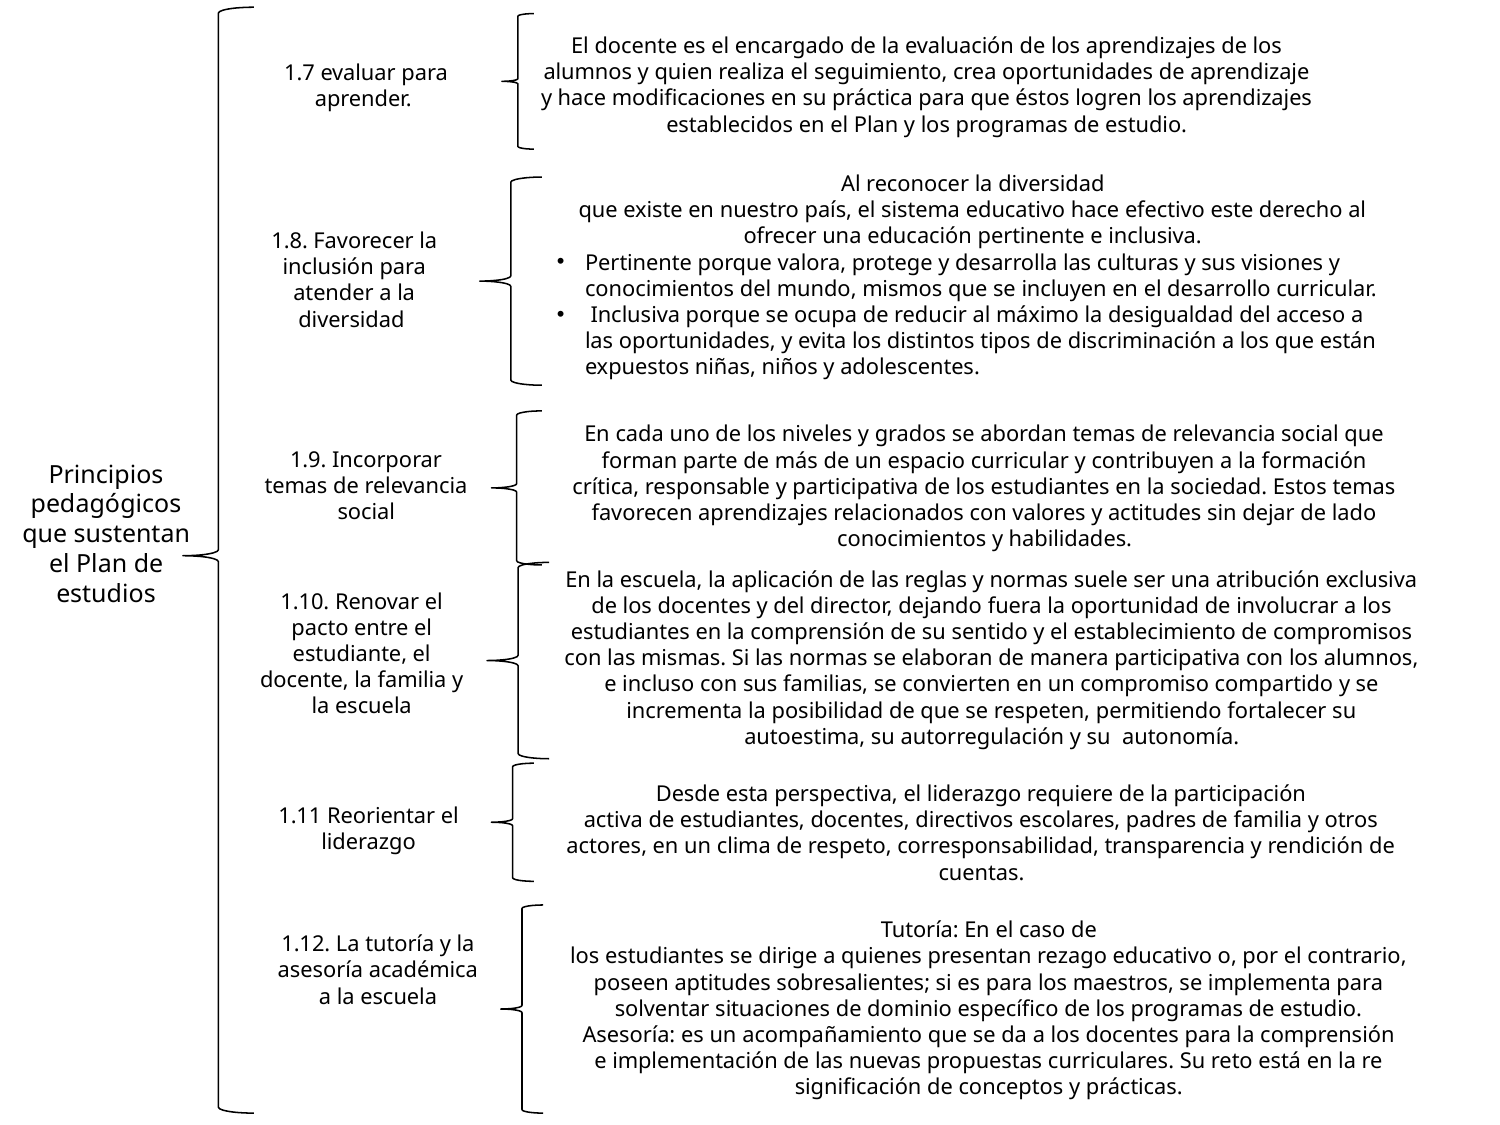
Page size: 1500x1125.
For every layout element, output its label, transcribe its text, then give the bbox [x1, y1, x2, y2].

text_box [490, 410, 542, 564]
text_box 1.12. La tutoría y la asesoría académica a la escuela [253, 916, 503, 1022]
text_box 1.11 Reorientar el liderazgo [244, 775, 493, 880]
text_box [500, 904, 544, 1114]
text_box 1.8. Favorecer la inclusión para atender a la diversidad [230, 226, 479, 332]
text_box [478, 176, 542, 386]
text_box Al reconocer la diversidad que existe en nuestro país, el sistema educativo hace efectivo este derecho al ofrecer una educación pertinente e inclusiva. Pertinente porque valora, protege y desarrolla las culturas y sus visiones y conocimientos del mundo, mismos que se incluyen en el desarrollo curricular. Inclusiva porque se ocupa de reducir al máximo la desigualdad del acceso a las oportunidades, y evita los distintos tipos de discriminación a los que están expuestos niñas, niños y adolescentes. [541, 137, 1405, 412]
text_box [182, 6, 254, 1114]
text_box [486, 561, 550, 760]
text_box Desde esta perspectiva, el liderazgo requiere de la participación activa de estudiantes, docentes, directivos escolares, padres de familia y otros actores, en un clima de respeto, corresponsabilidad, transparencia y rendición de cuentas. [538, 775, 1425, 889]
text_box 1.7 evaluar para aprender. [218, 32, 514, 138]
text_box [501, 12, 534, 150]
text_box El docente es el encargado de la evaluación de los aprendizajes de los alumnos y quien realiza el seguimiento, crea oportunidades de aprendizaje y hace modificaciones en su práctica para que éstos logren los aprendizajes establecidos en el Plan y los programas de estudio. [525, 7, 1329, 161]
text_box Principios pedagógicos que sustentan el Plan de estudios [0, 432, 217, 634]
text_box Tutoría: En el caso de los estudiantes se dirige a quienes presentan rezago educativo o, por el contrario, poseen aptitudes sobresalientes; si es para los maestros, se implementa para solventar situaciones de dominio específico de los programas de estudio. Asesoría: es un acompañamiento que se da a los docentes para la comprensión e implementación de las nuevas propuestas curriculares. Su reto está en la re significación de conceptos y prácticas. [544, 940, 1435, 1075]
text_box [490, 762, 534, 883]
text_box En la escuela, la aplicación de las reglas y normas suele ser una atribución exclusiva de los docentes y del director, dejando fuera la oportunidad de involucrar a los estudiantes en la comprensión de su sentido y el establecimiento de compromisos con las mismas. Si las normas se elaboran de manera participativa con los alumnos, e incluso con sus familias, se convierten en un compromiso compartido y se incrementa la posibilidad de que se respeten, permitiendo fortalecer su autoestima, su autorregulación y su autonomía. [549, 538, 1436, 775]
text_box En cada uno de los niveles y grados se abordan temas de relevancia social que forman parte de más de un espacio curricular y contribuyen a la formación crítica, responsable y participativa de los estudiantes en la sociedad. Estos temas favorecen aprendizajes relacionados con valores y actitudes sin dejar de lado conocimientos y habilidades. [553, 406, 1416, 538]
text_box 1.10. Renovar el pacto entre el estudiante, el docente, la familia y la escuela [237, 600, 486, 706]
text_box 1.9. Incorporar temas de relevancia social [242, 432, 491, 538]
